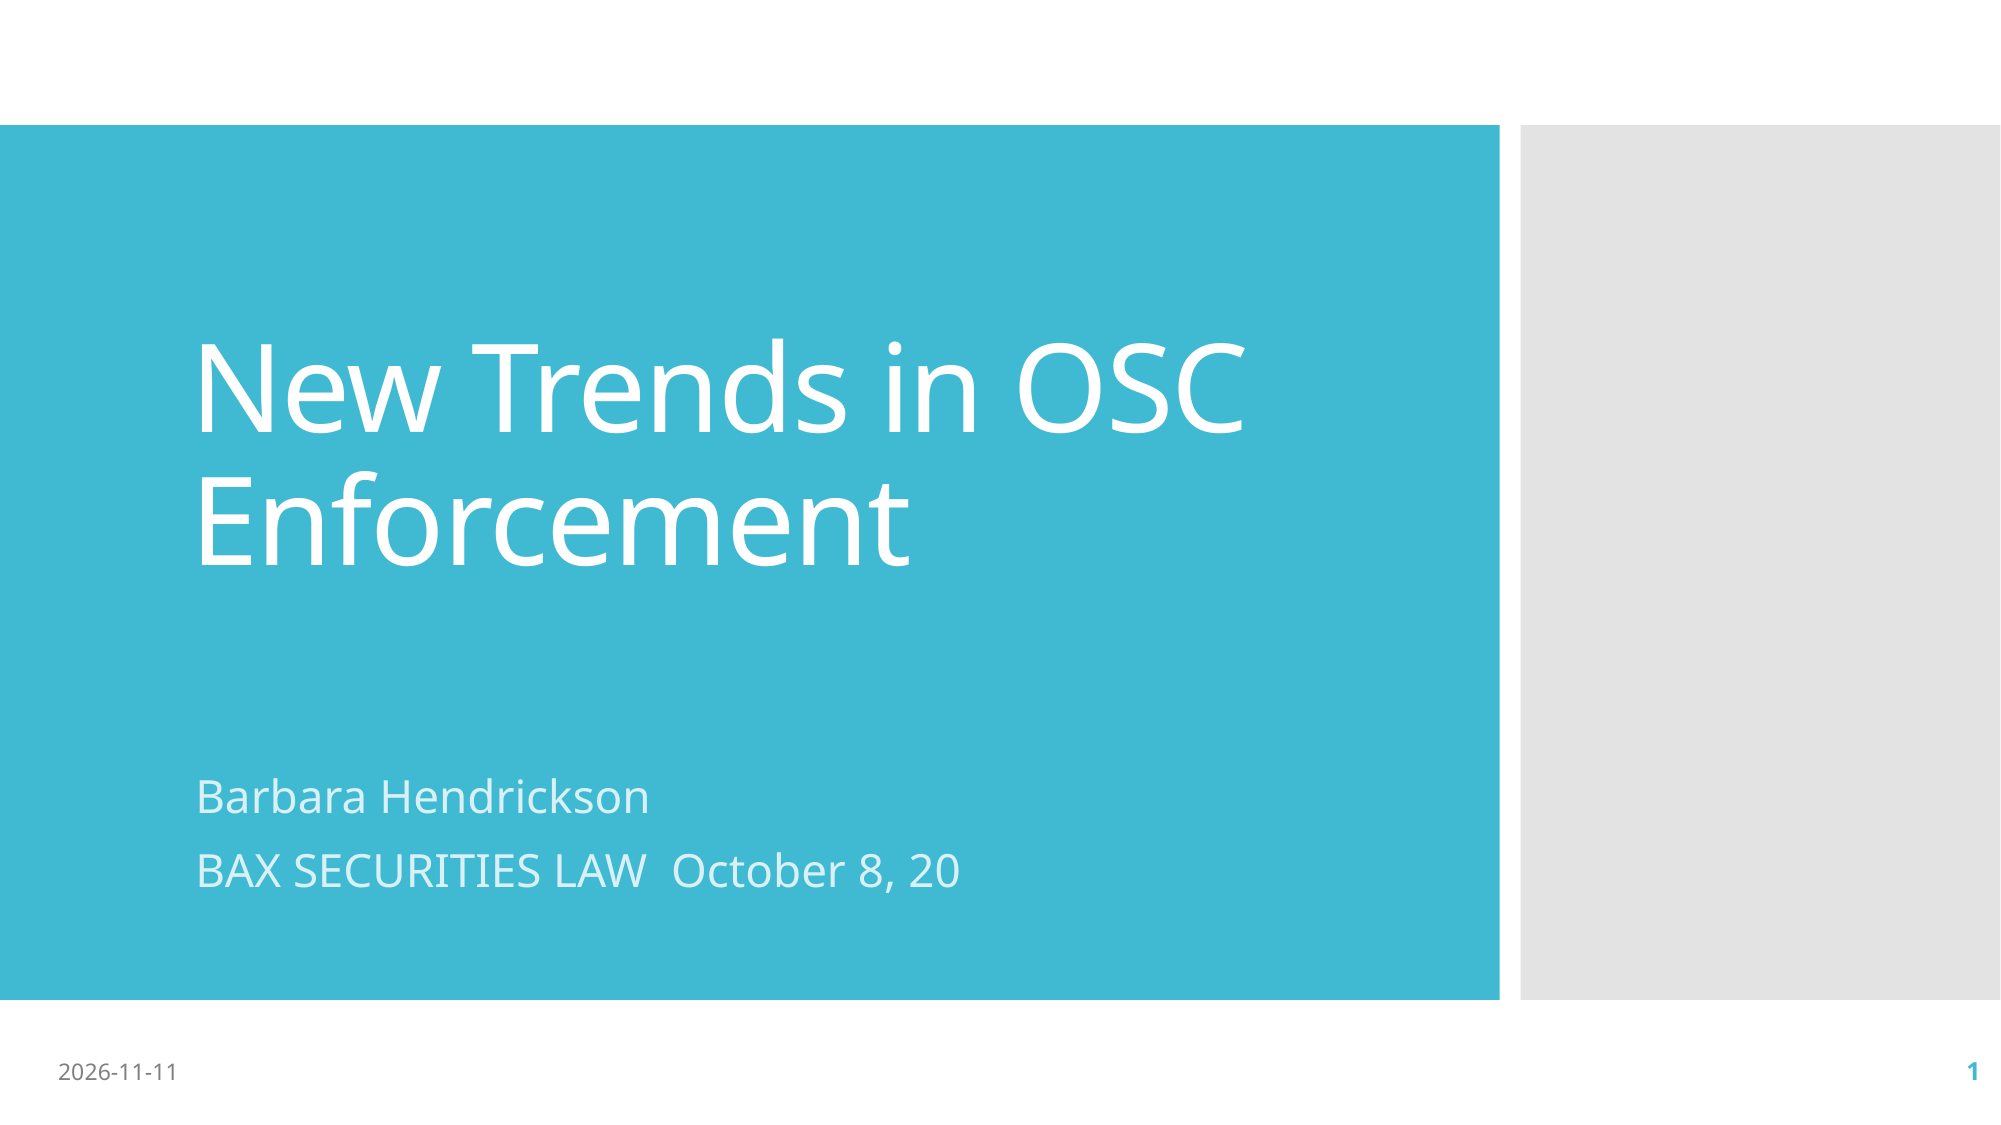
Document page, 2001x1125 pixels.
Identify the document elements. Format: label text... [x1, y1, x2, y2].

slide_number 1 [1744, 1042, 1996, 1103]
title New Trends in OSC Enforcement [175, 213, 1376, 747]
subtitle Barbara Hendrickson BAX SECURITIES LAW October 8, 20 [180, 766, 1381, 917]
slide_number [43, 1042, 493, 1103]
